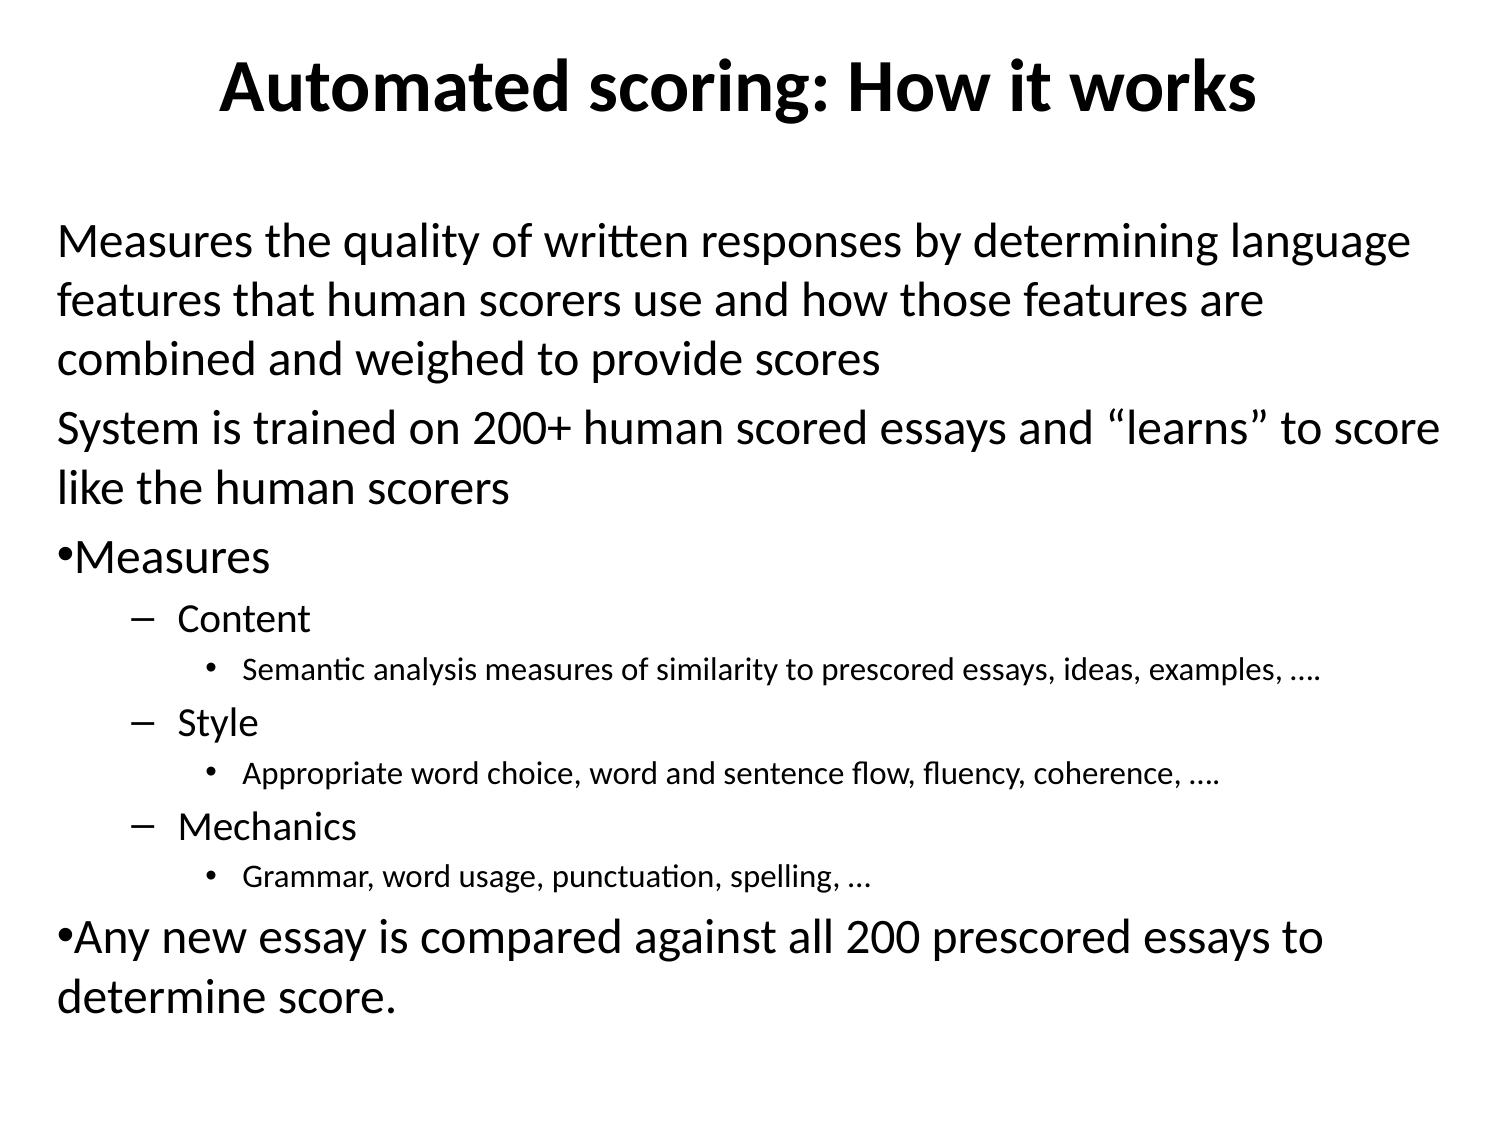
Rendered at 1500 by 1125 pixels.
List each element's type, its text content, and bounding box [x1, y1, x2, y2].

list Measures the quality of written responses by determining language features that human scorers use and how those features are combined and weighed to provide scores System is trained on 200+ human scored essays and “learns” to score like the human scorers Measures Content Semantic analysis measures of similarity to prescored essays, ideas, examples, …. Style Appropriate word choice, word and sentence flow, fluency, coherence, …. Mechanics Grammar, word usage, punctuation, spelling, … Any new essay is compared against all 200 prescored essays to determine score. [41, 200, 1467, 1034]
title Automated scoring: How it works [40, 0, 1439, 163]
text_box [93, 242, 125, 303]
